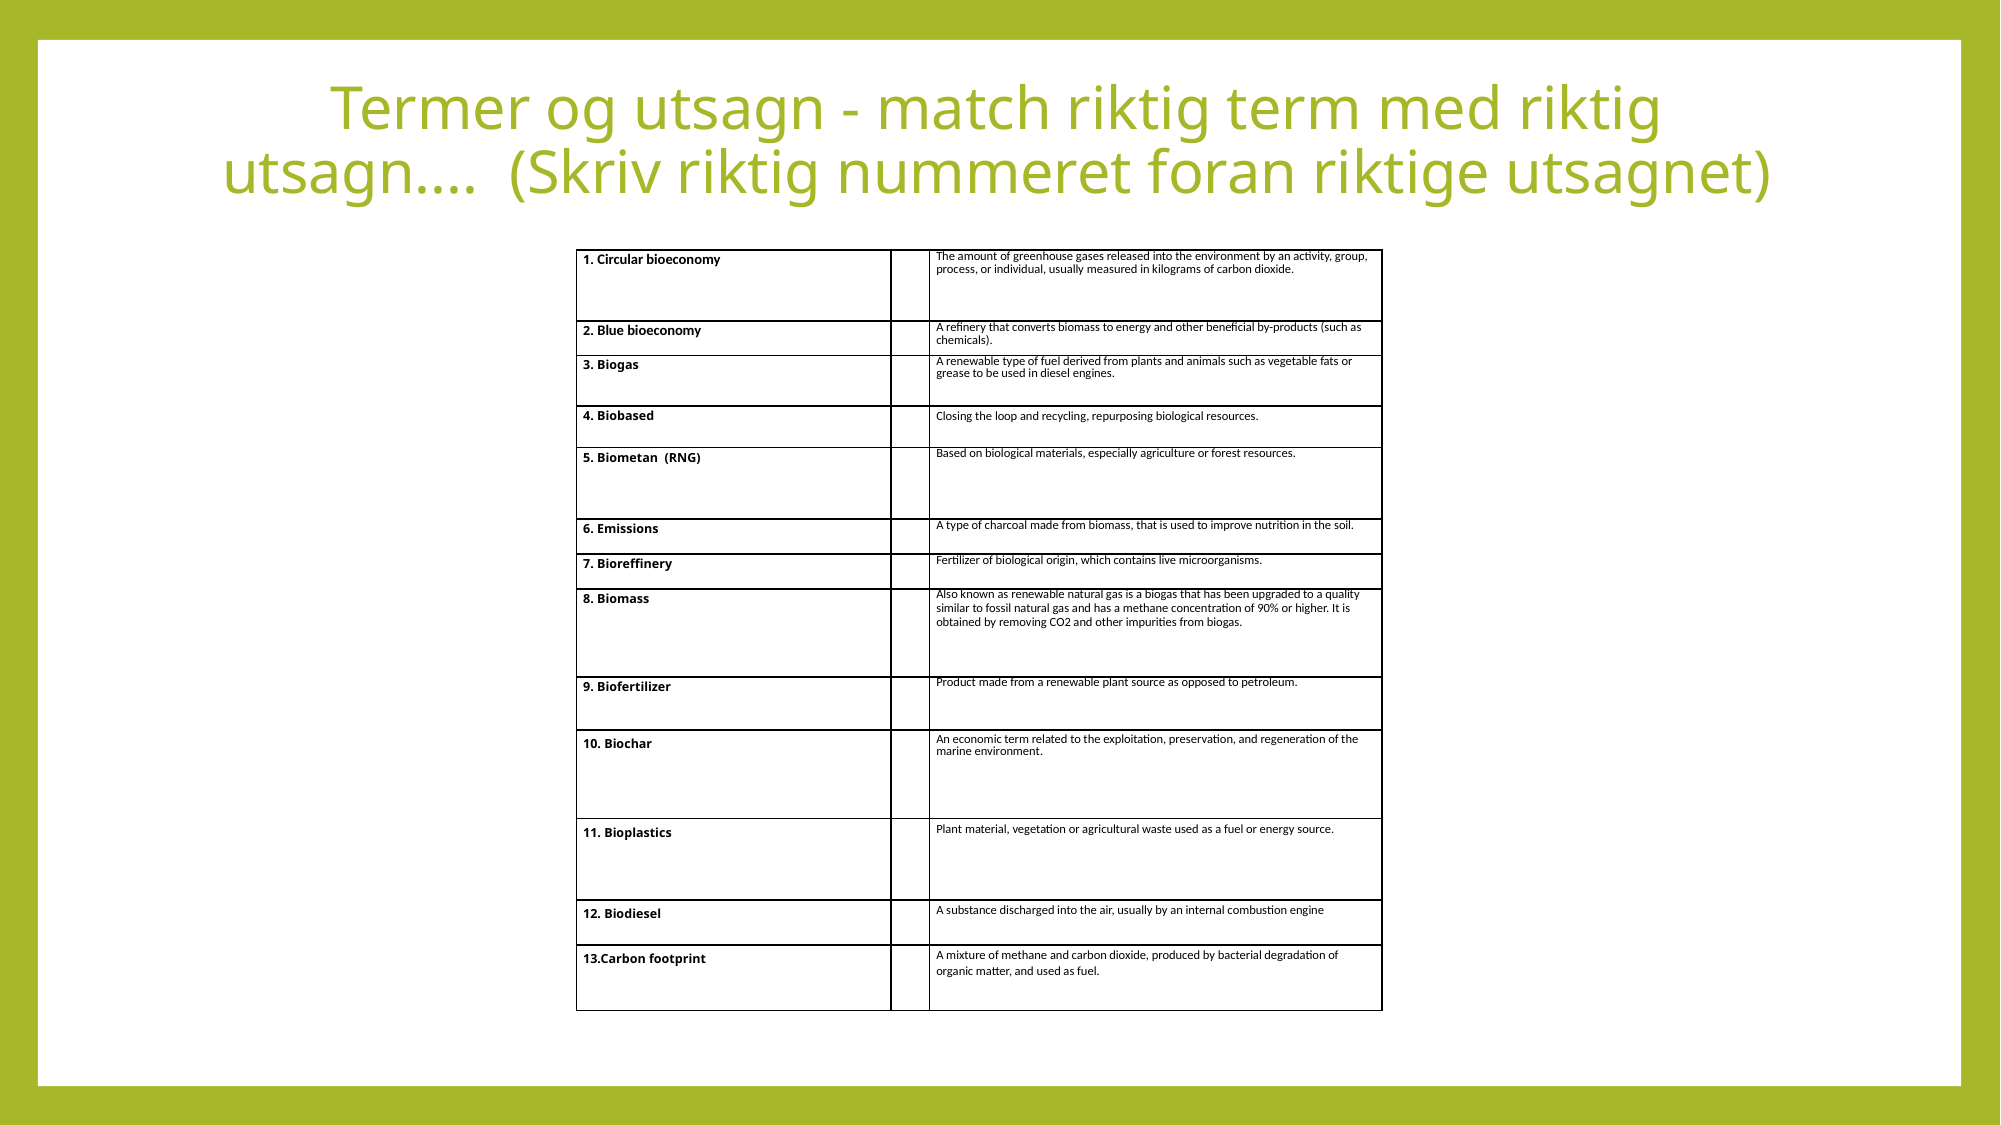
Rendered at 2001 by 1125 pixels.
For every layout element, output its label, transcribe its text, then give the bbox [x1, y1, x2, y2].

table_cell [892, 322, 929, 355]
table_cell Fertilizer of biological origin, which contains live microorganisms. [930, 555, 1381, 588]
title Termer og utsagn - match riktig term med riktig utsagn.... (Skriv riktig nummeret foran riktige utsagnet) [187, 48, 1808, 338]
table_cell [892, 590, 929, 676]
table_cell 10. Biochar [577, 731, 890, 818]
table_cell 6. Emissions [577, 520, 890, 553]
table_cell Based on biological materials, especially agriculture or forest resources. [930, 448, 1381, 518]
table_cell [892, 555, 929, 588]
table_cell A refinery that converts biomass to energy and other beneficial by-products (such as chemicals). [930, 322, 1381, 355]
table_cell [892, 356, 929, 405]
table_cell [892, 448, 929, 518]
table_header 1. Circular bioeconomy [577, 251, 890, 320]
table_cell 8. Biomass [577, 590, 890, 676]
table_cell [892, 731, 929, 818]
table_cell Also known as renewable natural gas is a biogas that has been upgraded to a quality similar to fossil natural gas and has a methane concentration of 90% or higher. It is obtained by removing CO2 and other impurities from biogas. [930, 590, 1381, 676]
table_cell 2. Blue bioeconomy [577, 322, 890, 355]
table_cell [892, 520, 929, 553]
table_cell 5. Biometan (RNG) [577, 448, 890, 518]
table_cell [892, 678, 929, 729]
table_cell Product made from a renewable plant source as opposed to petroleum. [930, 678, 1381, 729]
table_cell [892, 901, 929, 944]
table_cell 4. Biobased [577, 407, 890, 447]
table_cell A type of charcoal made from biomass, that is used to improve nutrition in the soil. [930, 520, 1381, 553]
table_cell A renewable type of fuel derived from plants and animals such as vegetable fats or grease to be used in diesel engines. [930, 356, 1381, 405]
table_cell 9. Biofertilizer [577, 678, 890, 729]
table_header [892, 251, 929, 320]
table_cell A substance discharged into the air, usually by an internal combustion engine [930, 901, 1381, 944]
table_cell Closing the loop and recycling, repurposing biological resources. [930, 407, 1381, 447]
table_cell [892, 946, 929, 1010]
table_header The amount of greenhouse gases released into the environment by an activity, group, process, or individual, usually measured in kilograms of carbon dioxide. [930, 251, 1381, 320]
table_cell 11. Bioplastics [577, 819, 890, 899]
table_cell 13.Carbon footprint [577, 946, 890, 1010]
table_cell 7. Bioreffinery [577, 555, 890, 588]
table_cell Plant material, vegetation or agricultural waste used as a fuel or energy source. [930, 819, 1381, 899]
table_cell An economic term related to the exploitation, preservation, and regeneration of the marine environment. [930, 731, 1381, 818]
table_cell 3. Biogas [577, 356, 890, 405]
table_cell A mixture of methane and carbon dioxide, produced by bacterial degradation of organic matter, and used as fuel. [930, 946, 1381, 1010]
table_cell [892, 819, 929, 899]
table_cell [892, 407, 929, 447]
table_cell 12. Biodiesel [577, 901, 890, 944]
